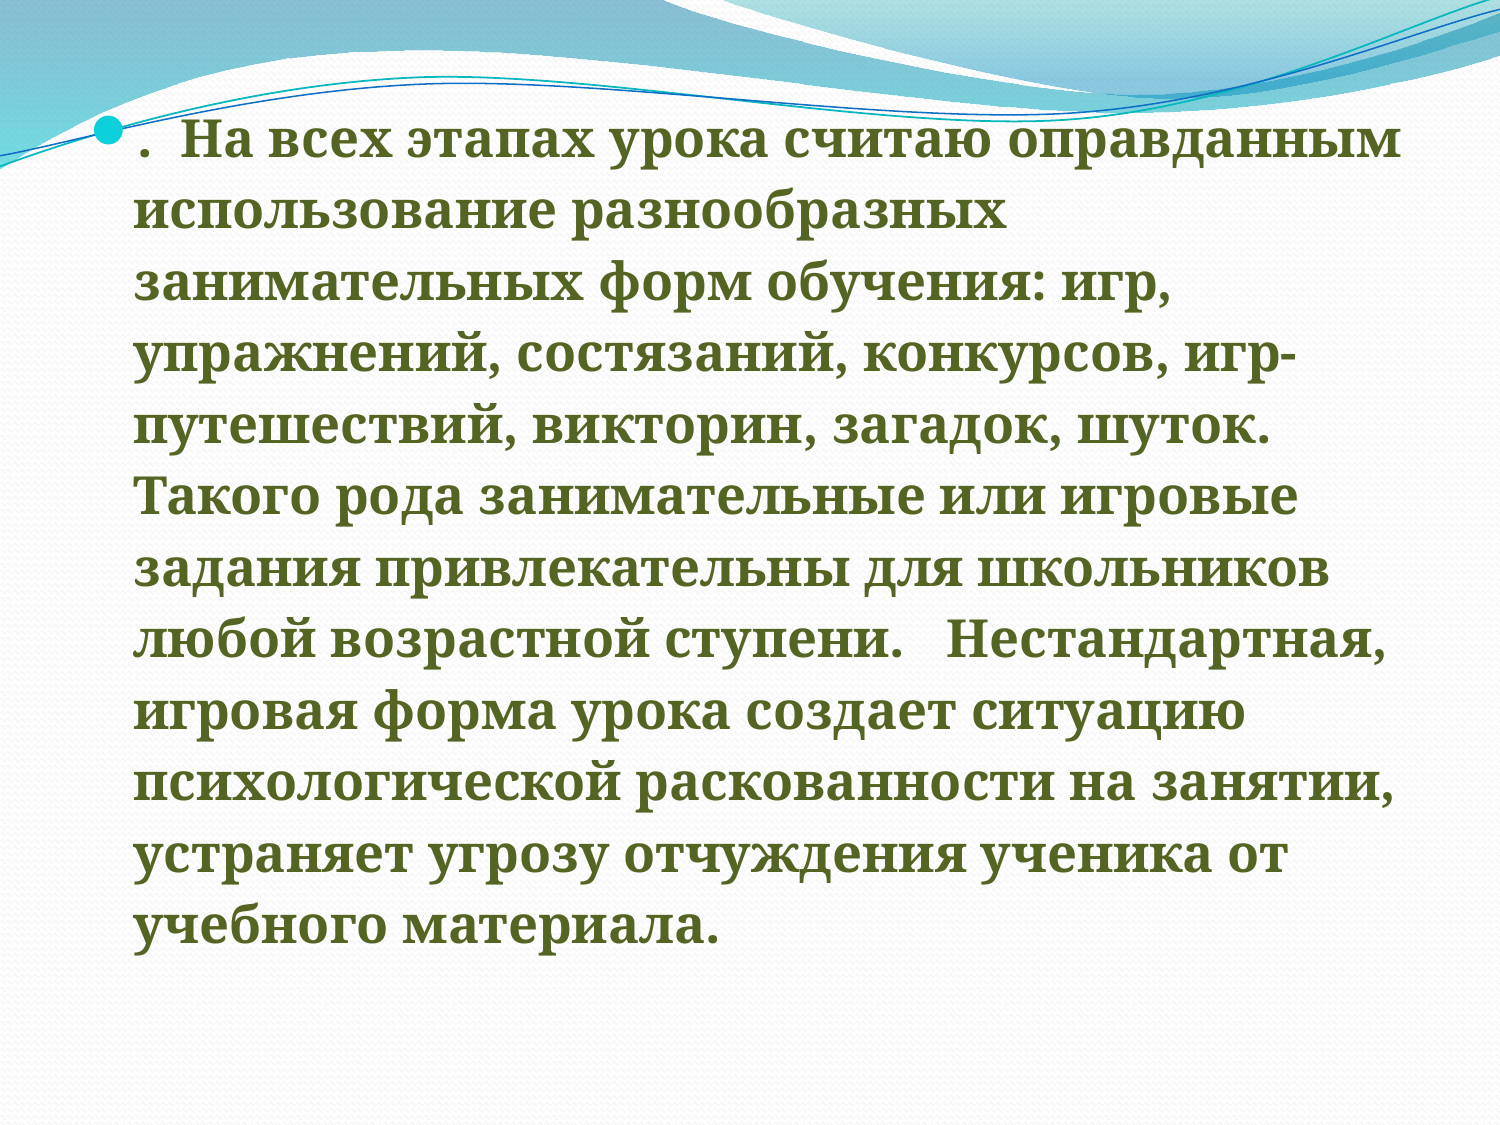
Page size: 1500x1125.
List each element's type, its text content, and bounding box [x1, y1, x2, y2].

list . На всех этапах урока считаю оправданным использование разнообразных занимательных форм обучения: игр, упражнений, состязаний, конкурсов, игр-путешествий, викторин, загадок, шуток. Такого рода занимательные или игровые задания привлекательны для школьников любой возрастной ступени. Нестандартная, игровая форма урока создает ситуацию психологической раскованности на занятии, устраняет угрозу отчуждения ученика от учебного материала. [75, 93, 1425, 1038]
